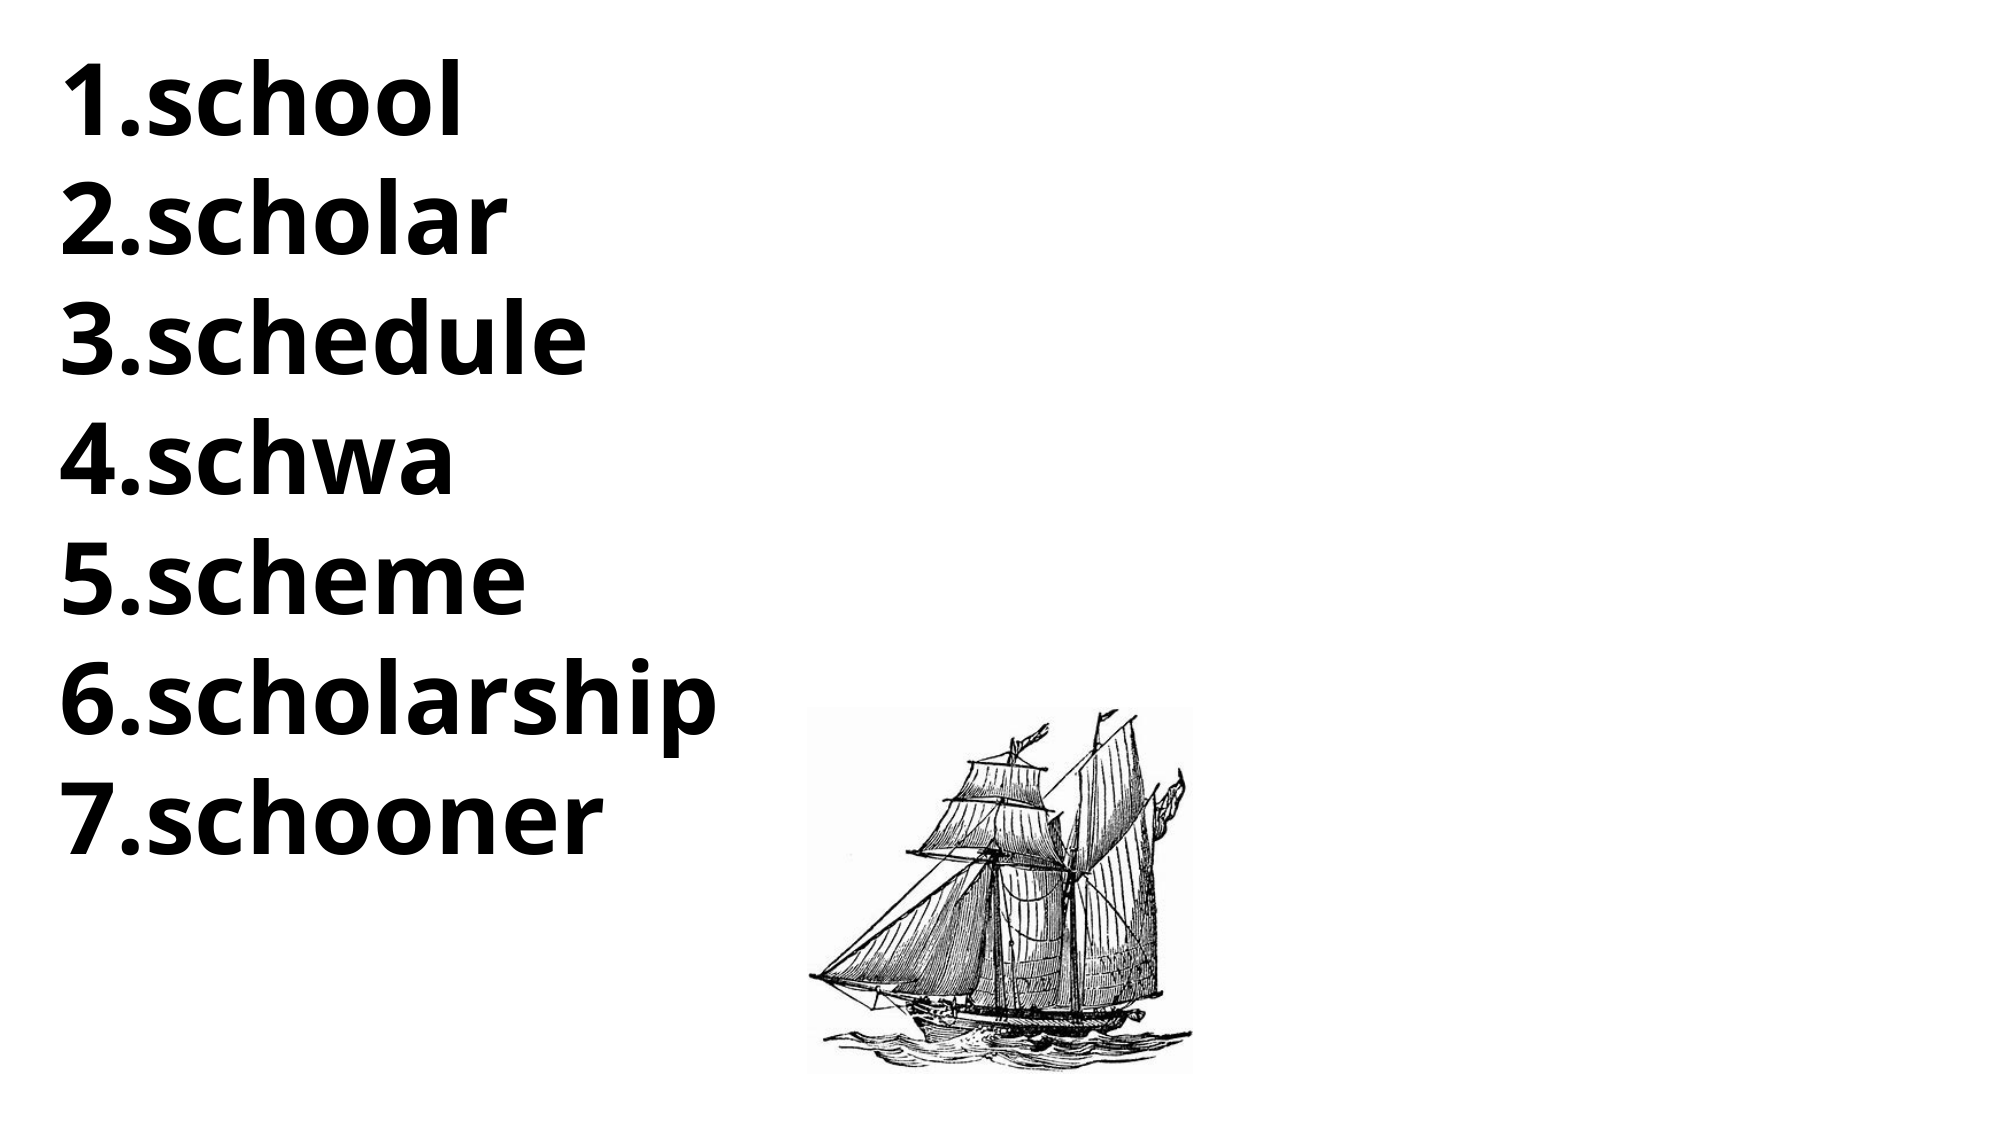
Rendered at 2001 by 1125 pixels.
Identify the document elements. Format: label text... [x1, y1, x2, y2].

picture [807, 707, 1193, 1074]
text_box school scholar schedule schwa scheme scholarship schooner [44, 27, 923, 882]
